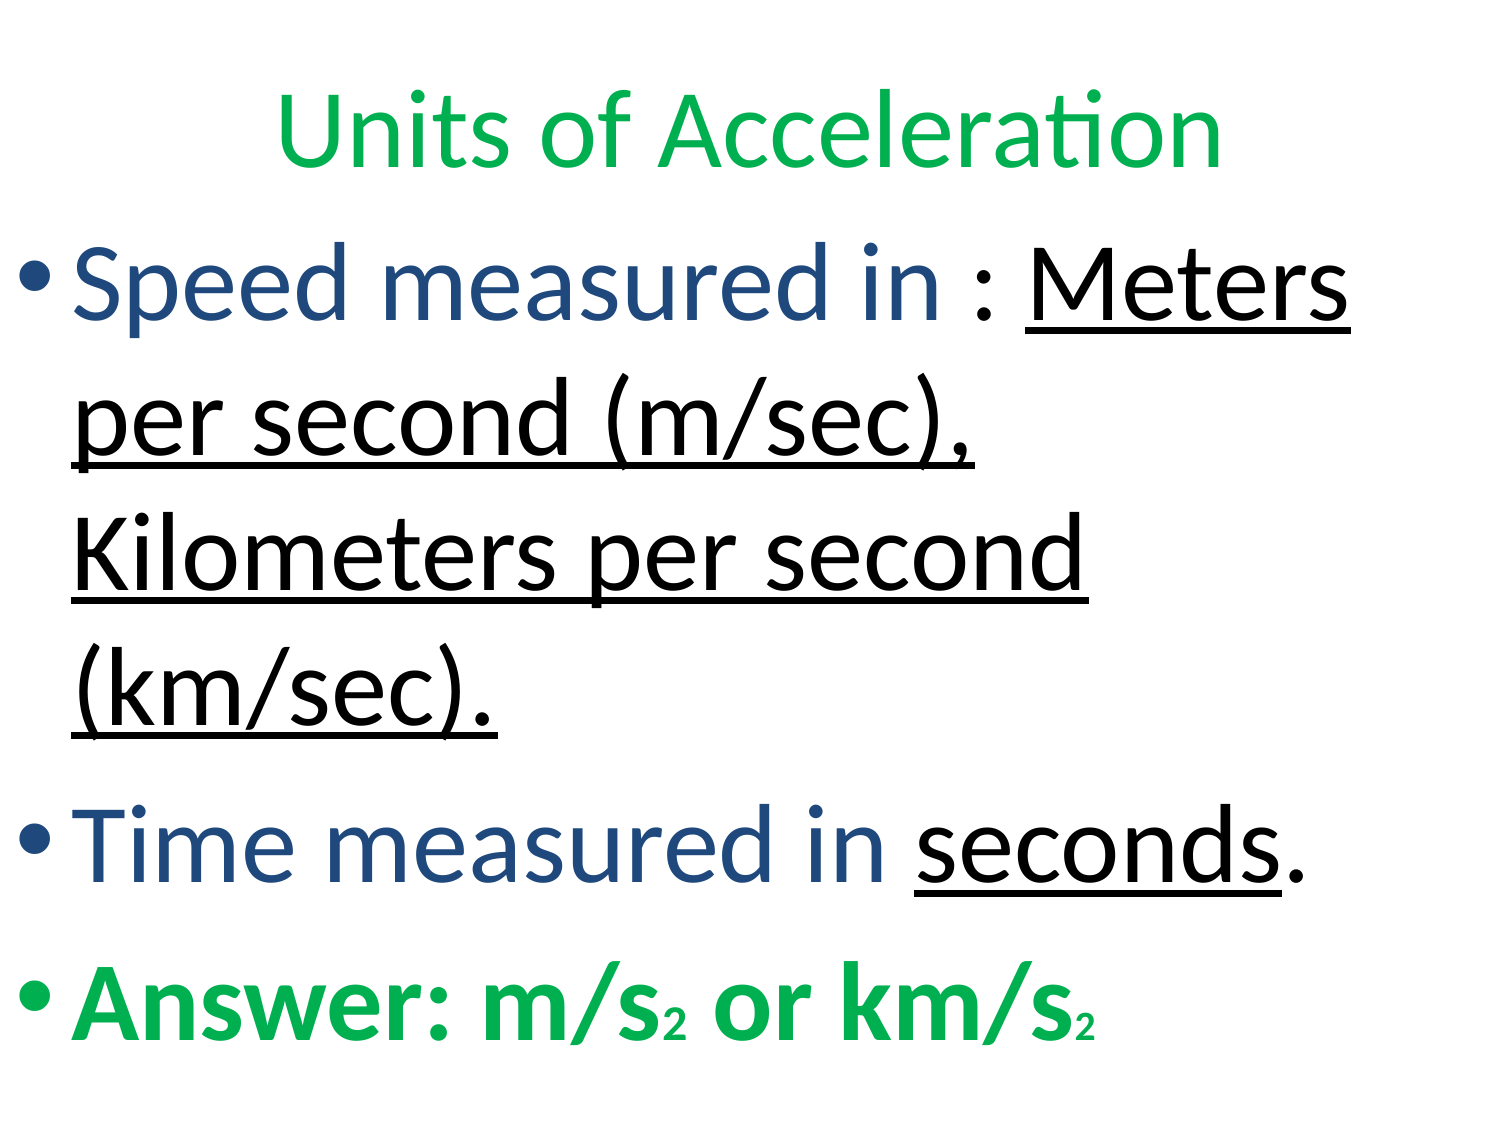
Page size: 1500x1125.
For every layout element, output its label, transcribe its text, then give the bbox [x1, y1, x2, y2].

list Speed measured in : Meters per second (m/sec), Kilometers per second (km/sec). Time measured in seconds. Answer: m/s2 or km/s2 [0, 200, 1500, 1113]
title Units of Acceleration [75, 45, 1425, 200]
